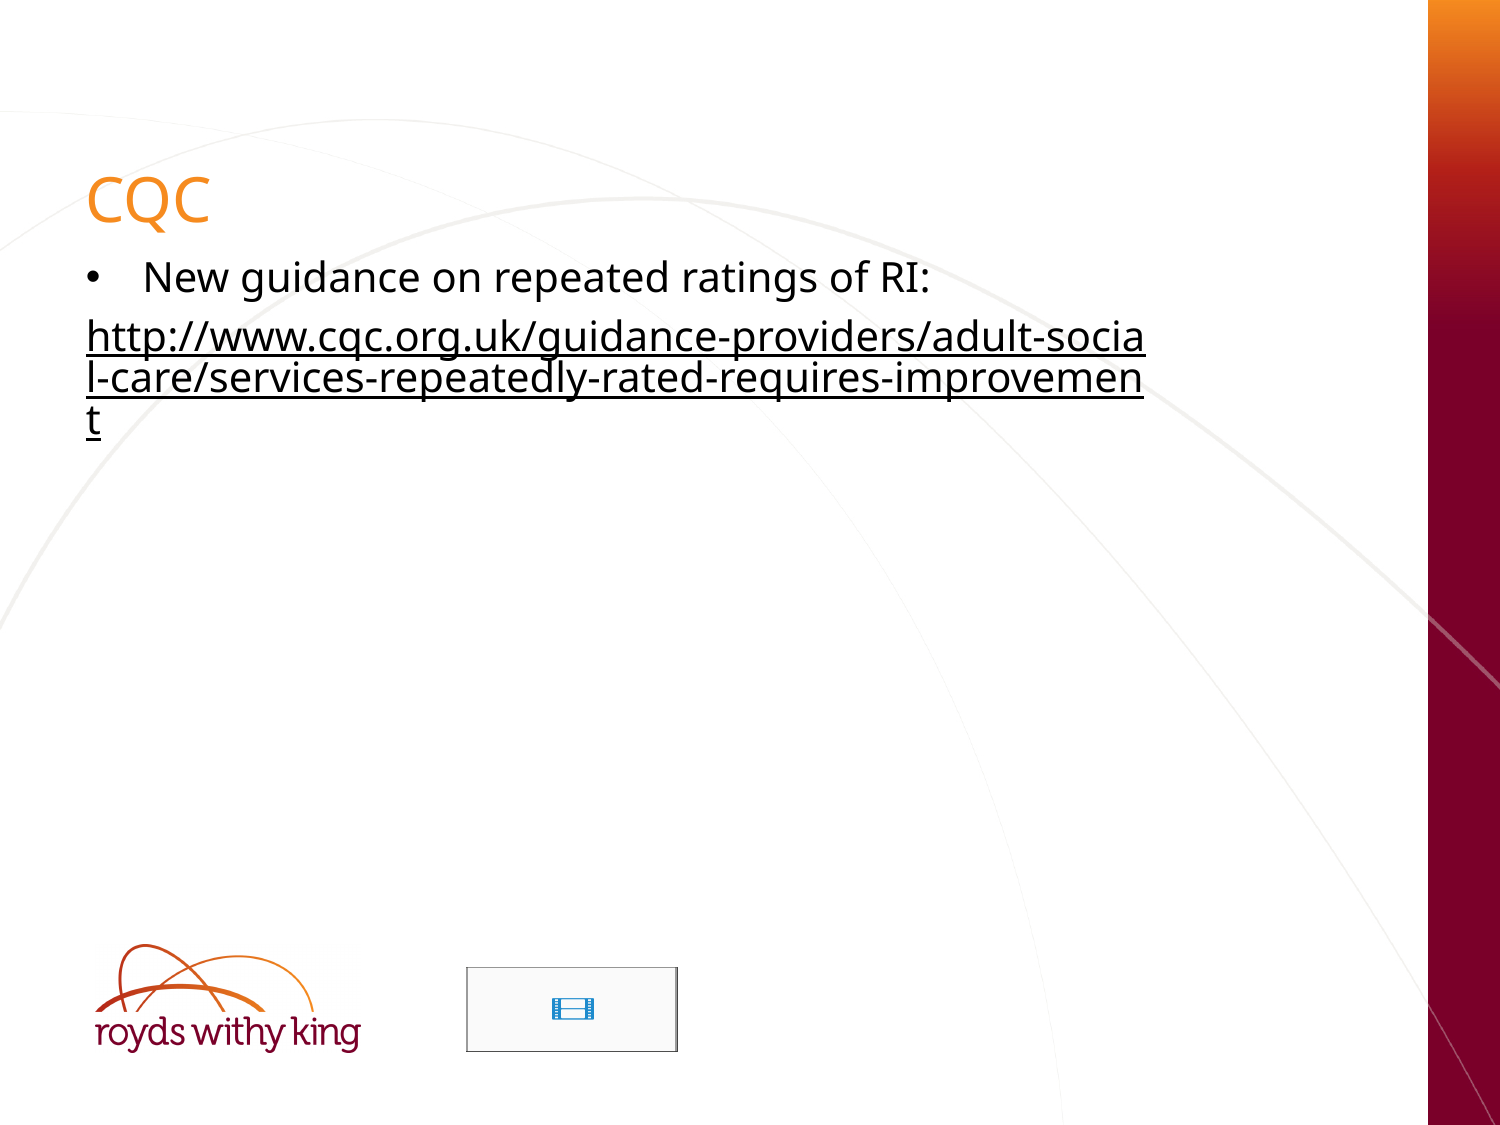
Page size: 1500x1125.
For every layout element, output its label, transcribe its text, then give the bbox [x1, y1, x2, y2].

list New guidance on repeated ratings of RI: http://www.cqc.org.uk/guidance-providers/adult-social-care/services-repeatedly-rated-requires-improvement [85, 250, 1150, 857]
picture [0, 0, 1500, 1125]
list CQC [85, 160, 713, 250]
